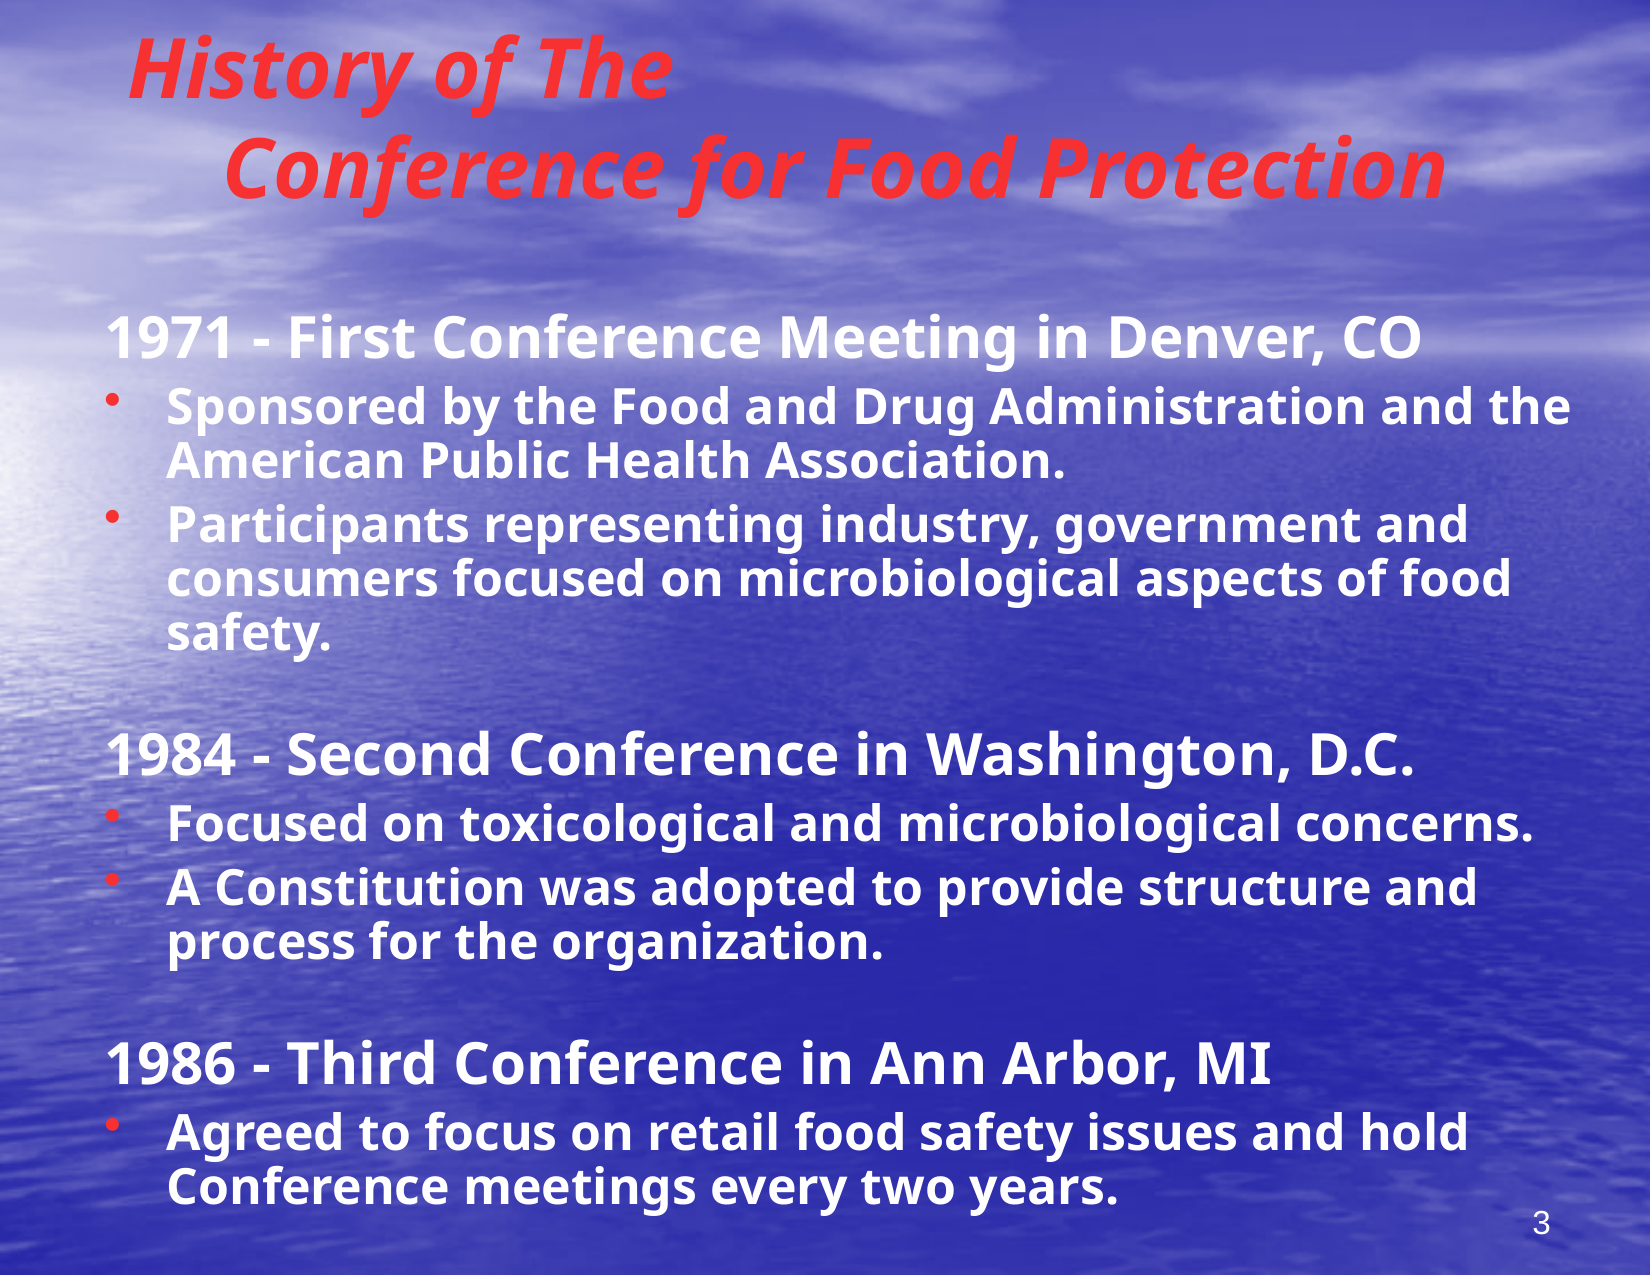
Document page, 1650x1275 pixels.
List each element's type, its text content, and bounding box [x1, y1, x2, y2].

list 1971 - First Conference Meeting in Denver, CO Sponsored by the Food and Drug Administration and the American Public Health Association. Participants representing industry, government and consumers focused on microbiological aspects of food safety. 1984 - Second Conference in Washington, D.C. Focused on toxicological and microbiological concerns. A Constitution was adopted to provide structure and process for the organization. 1986 - Third Conference in Ann Arbor, MI Agreed to focus on retail food safety issues and hold Conference meetings every two years. [87, 299, 1611, 1188]
text_box History of The Conference for Food Protection [61, 7, 1611, 223]
slide_number 3 [1182, 1188, 1568, 1250]
